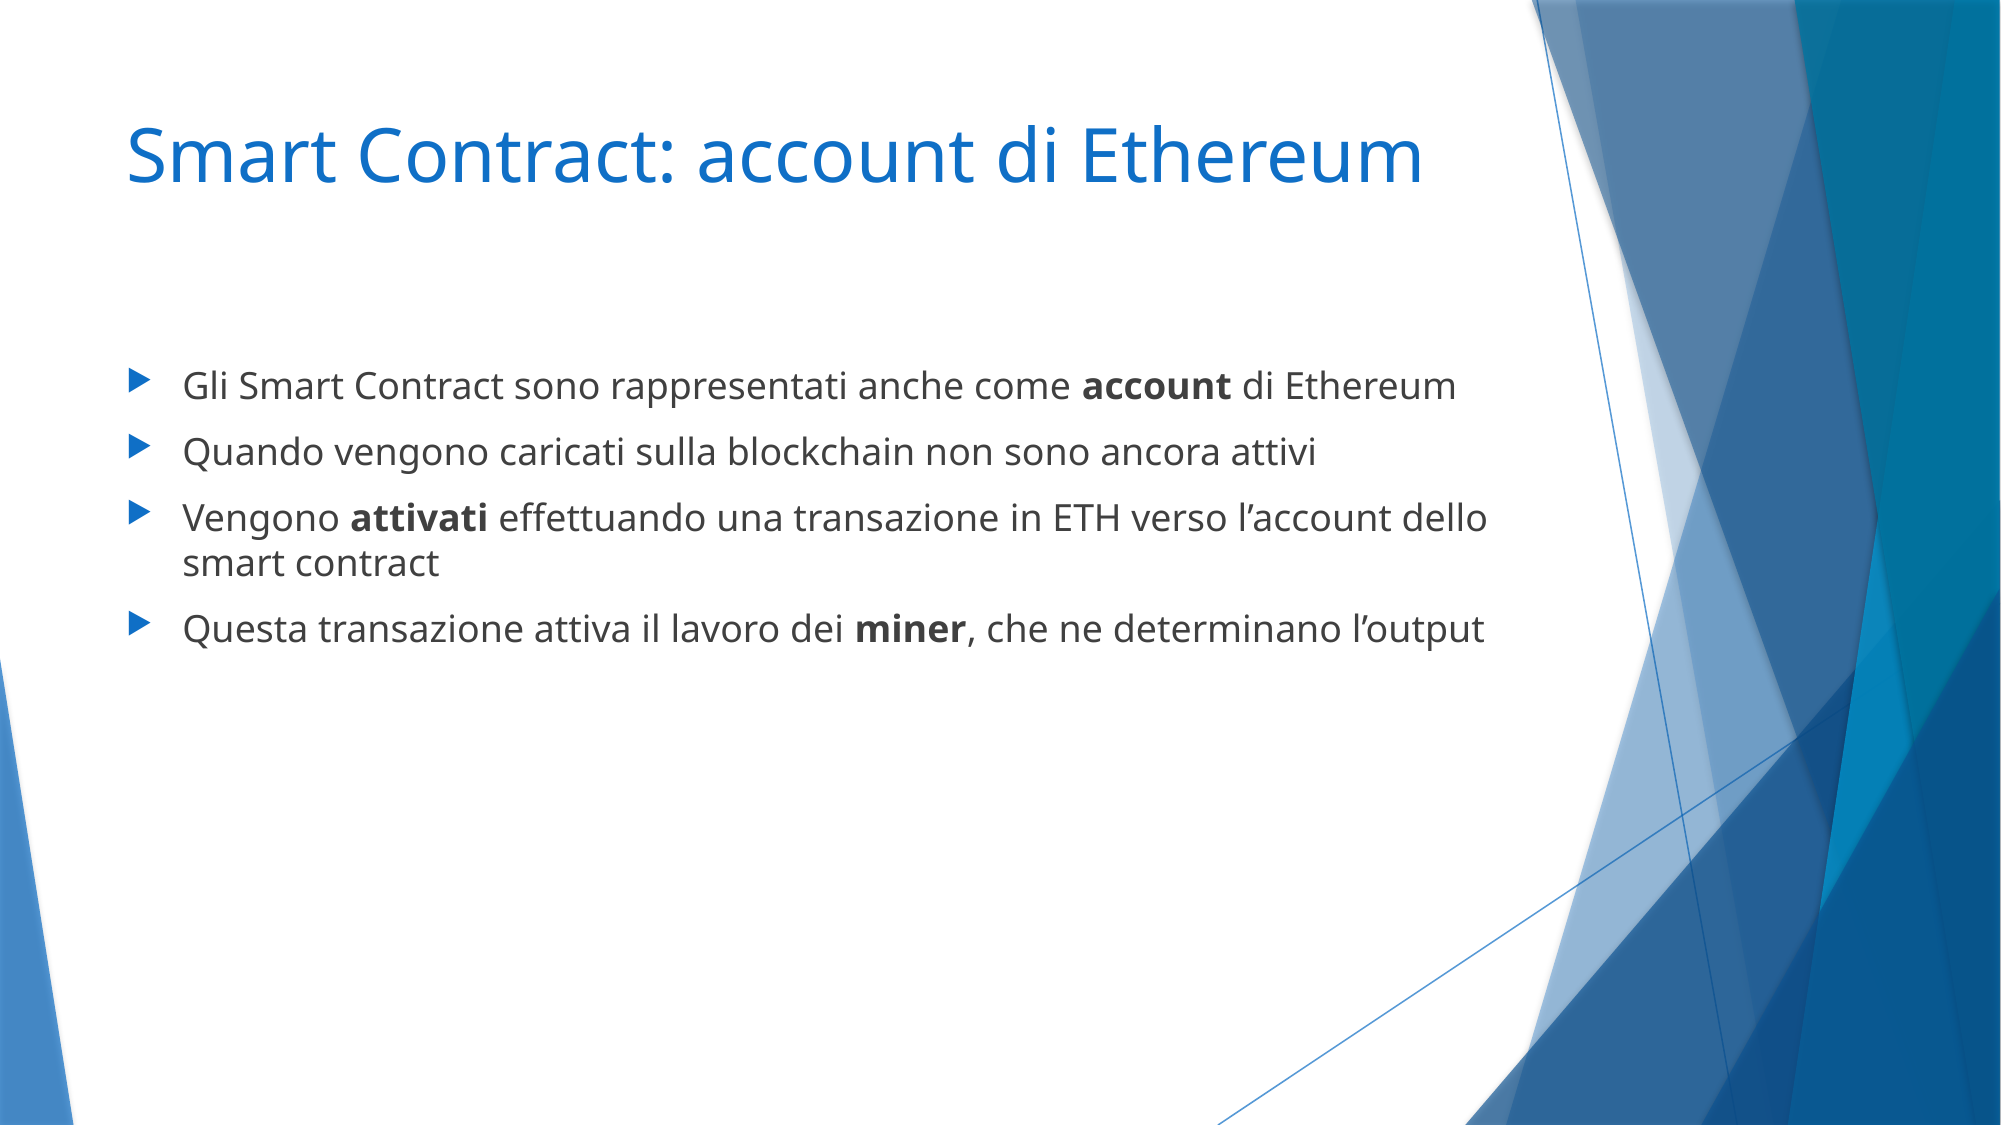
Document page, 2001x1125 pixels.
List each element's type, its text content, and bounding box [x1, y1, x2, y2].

title Smart Contract: account di Ethereum [111, 99, 1522, 317]
list Gli Smart Contract sono rappresentati anche come account di Ethereum Quando vengono caricati sulla blockchain non sono ancora attivi Vengono attivati effettuando una transazione in ETH verso l’account dello smart contract Questa transazione attiva il lavoro dei miner, che ne determinano l’output [111, 354, 1522, 992]
